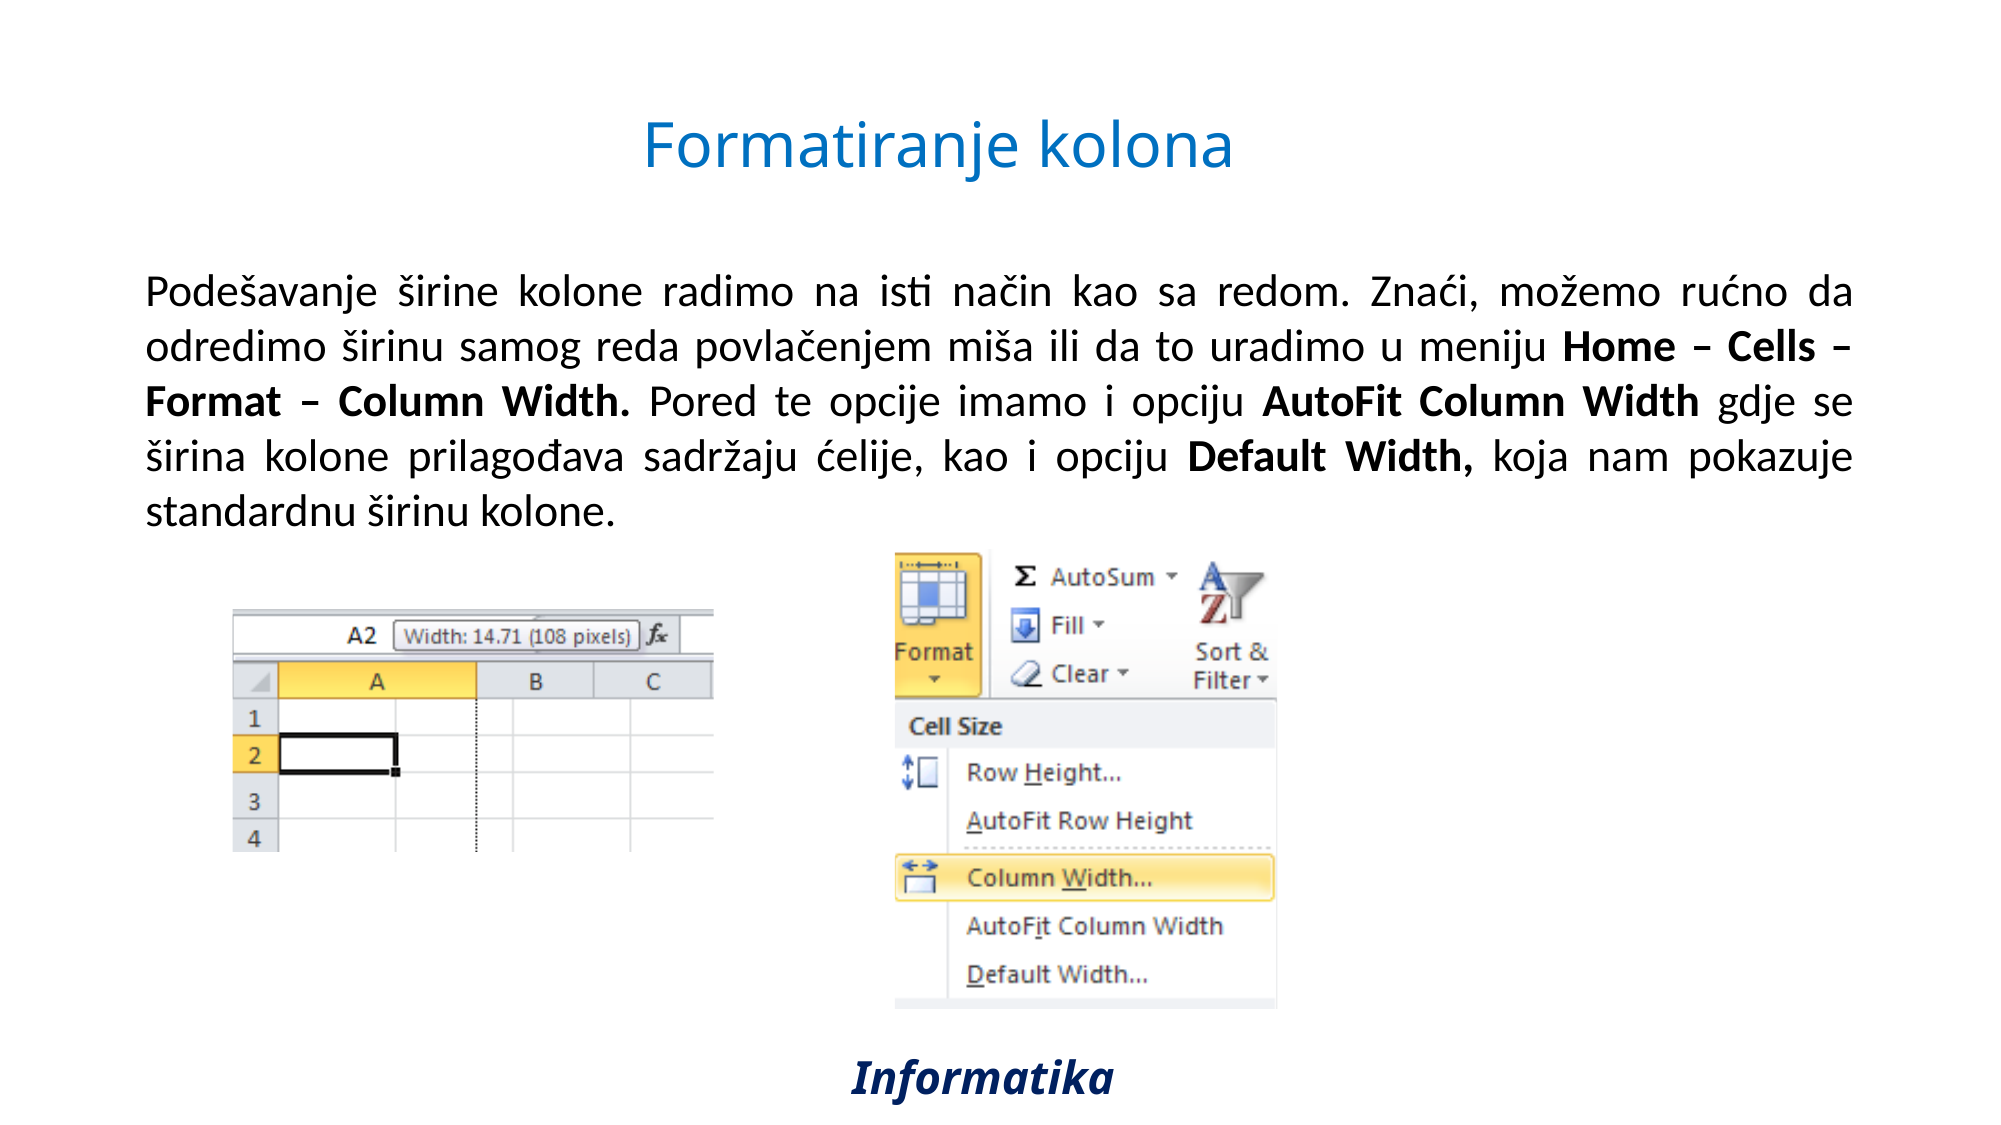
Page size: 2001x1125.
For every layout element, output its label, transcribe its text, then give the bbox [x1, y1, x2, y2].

text_box Podešavanje širine kolone radimo na isti način kao sa redom. Znaći, možemo rućno da odredimo širinu samog reda povlačenjem miša ili da to uradimo u meniju Home – Cells – Format – Column Width. Pored te opcije imamo i opciju AutoFit Column Width gdje se širina kolone prilagođava sadržaju ćelije, kao i opciju Default Width, koja nam pokazuje standardnu širinu kolone. [130, 252, 1869, 543]
text_box Formatiranje kolona [473, 97, 1423, 188]
picture [894, 549, 1278, 1009]
text_box Informatika [713, 1041, 1254, 1112]
picture [232, 609, 714, 852]
